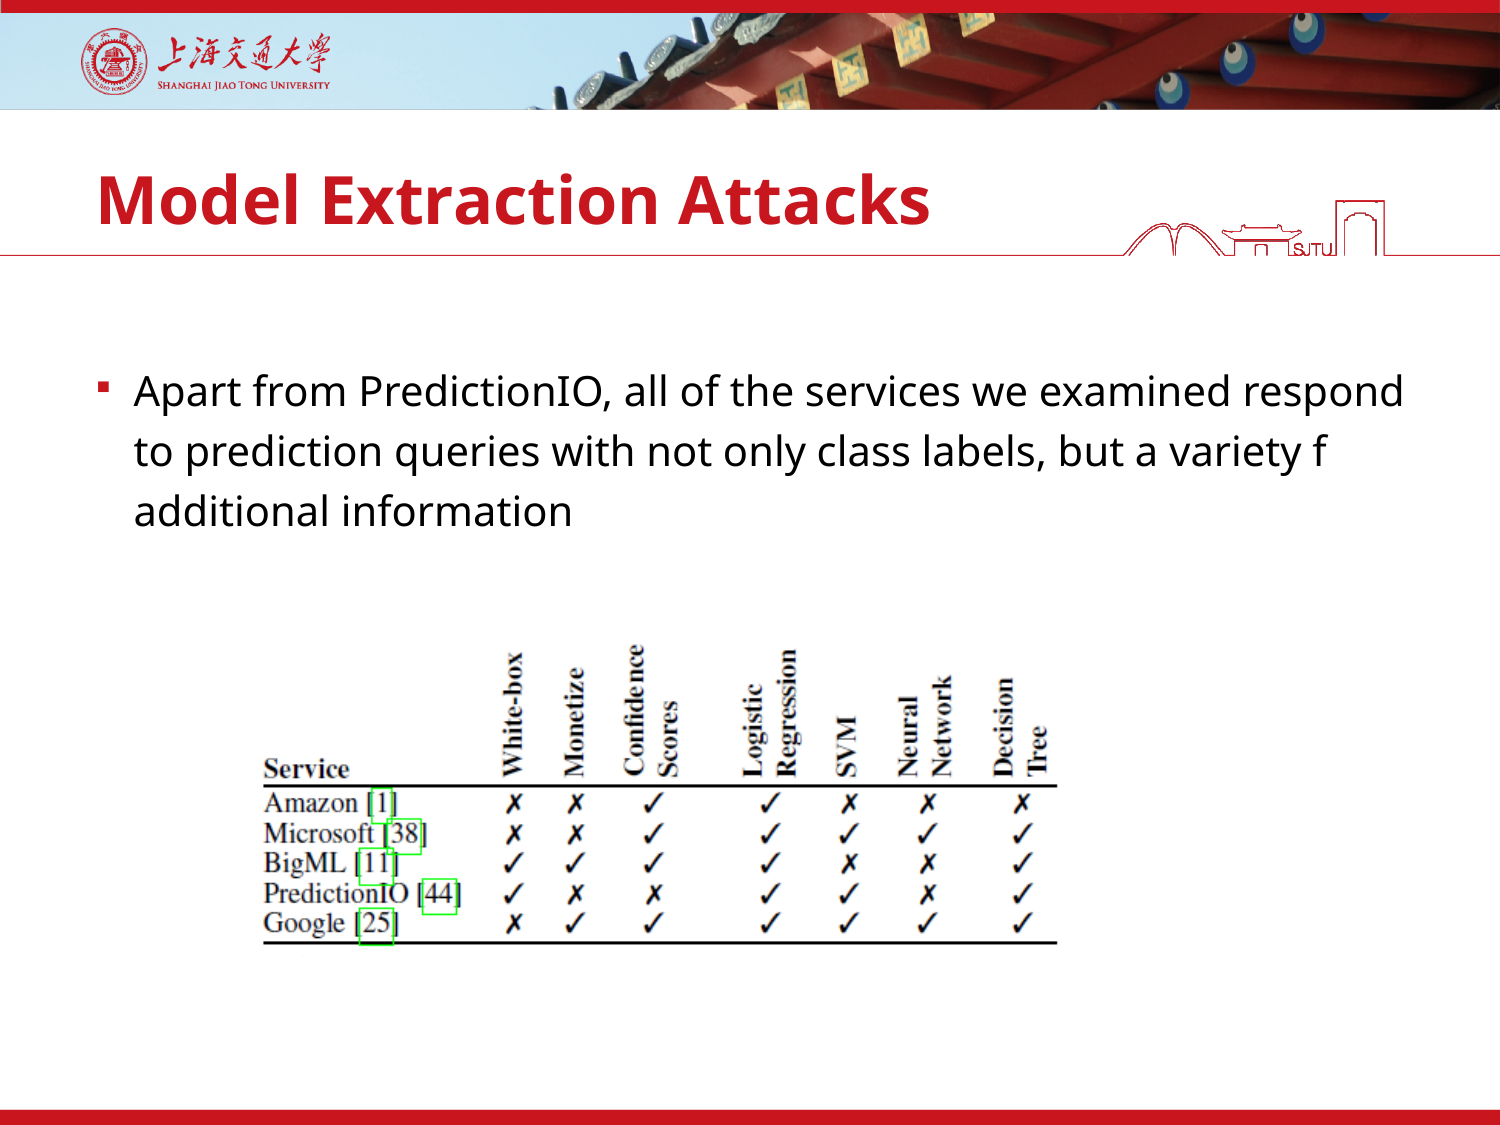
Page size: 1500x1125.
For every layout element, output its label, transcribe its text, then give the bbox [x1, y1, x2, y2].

picture [0, 200, 1500, 256]
title Model Extraction Attacks [81, 159, 1455, 254]
picture [0, 0, 1500, 110]
picture [216, 603, 1082, 957]
list Apart from PredictionIO, all of the services we examined respond to prediction queries with not only class labels, but a variety f additional information [81, 276, 1455, 1084]
